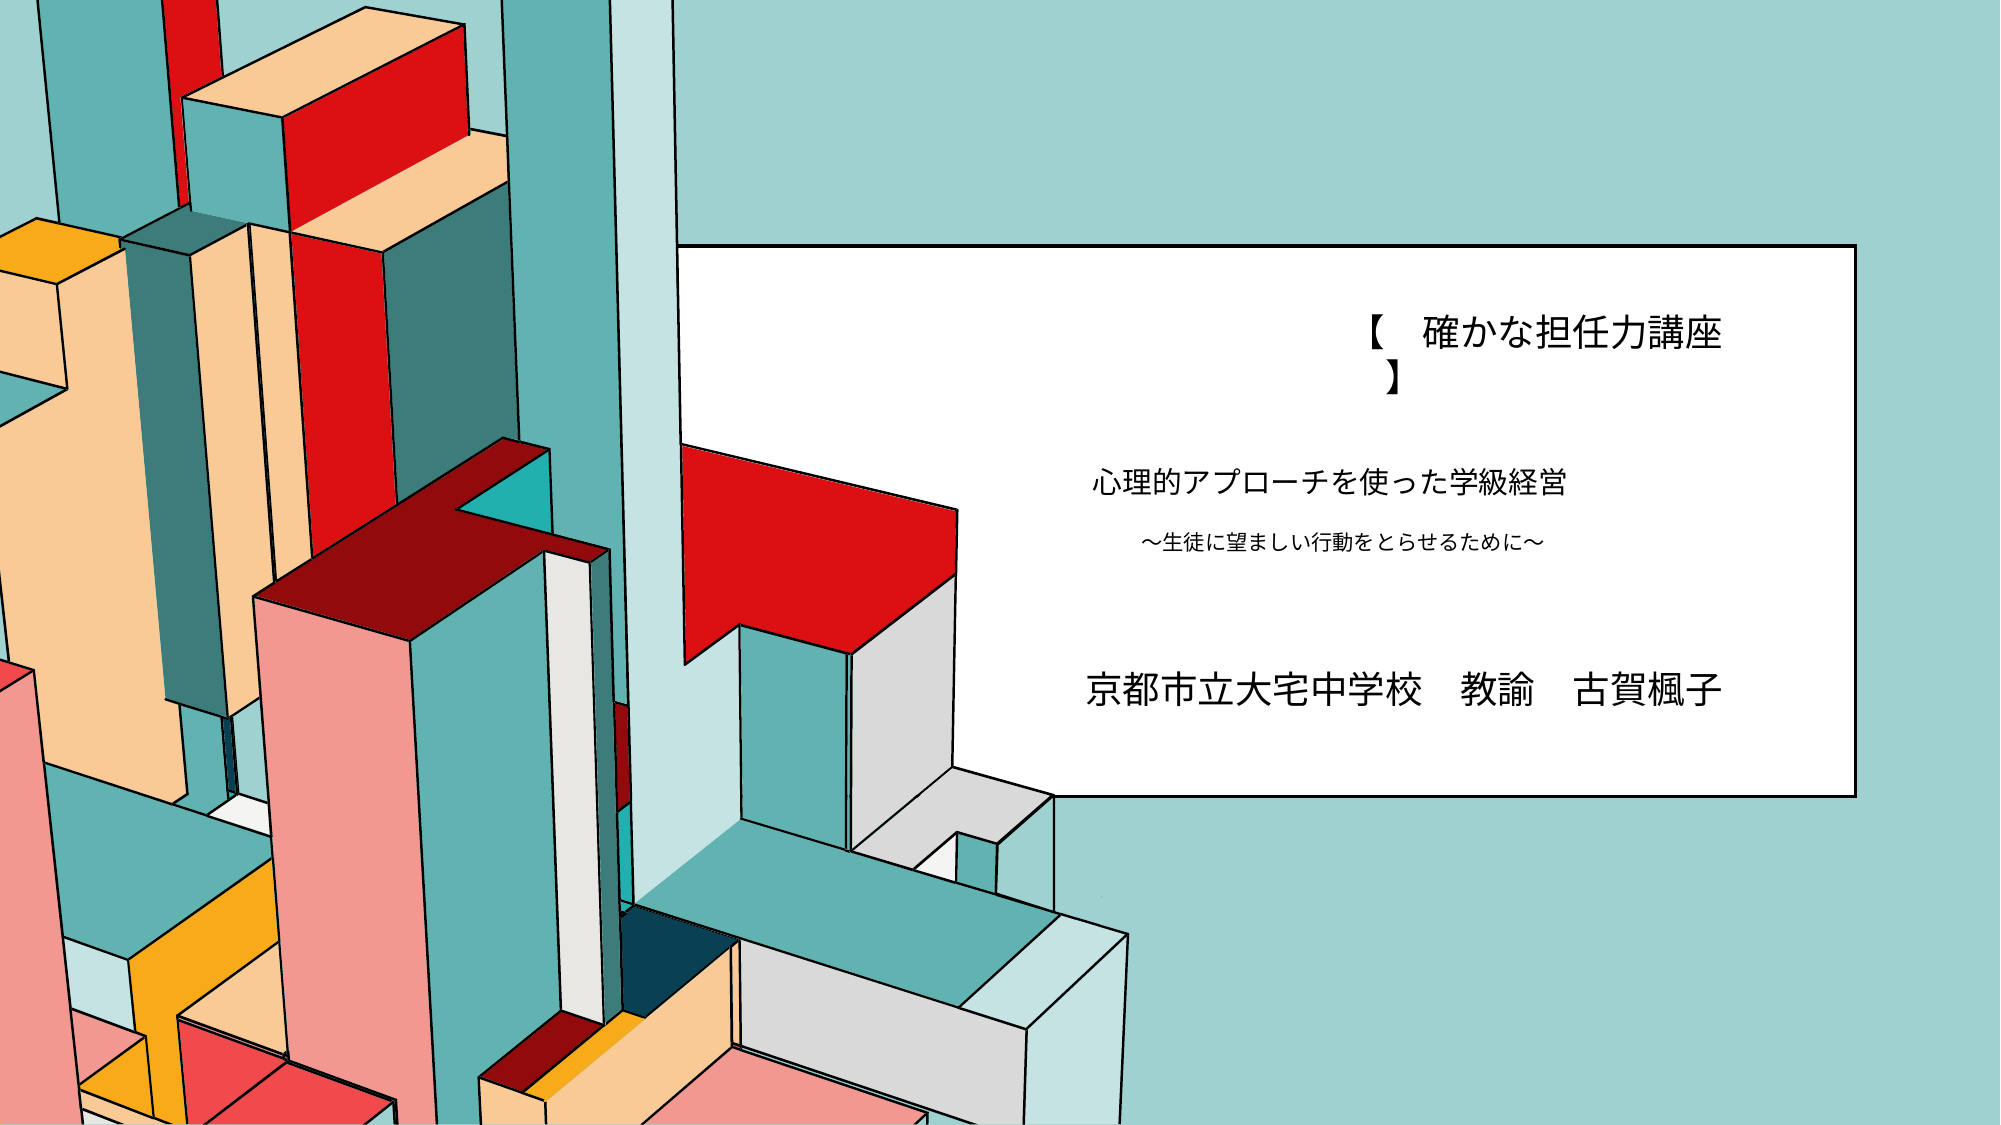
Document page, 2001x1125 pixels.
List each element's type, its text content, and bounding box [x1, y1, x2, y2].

subtitle 京都市立大宅中学校 教諭 古賀楓子 [1070, 663, 1789, 765]
text_box 【 確かな担任力講座 】 [1332, 301, 1773, 452]
title 心理的アプローチを使った学級経営 ～生徒に望ましい行動をとらせるために～ [790, 426, 1900, 563]
